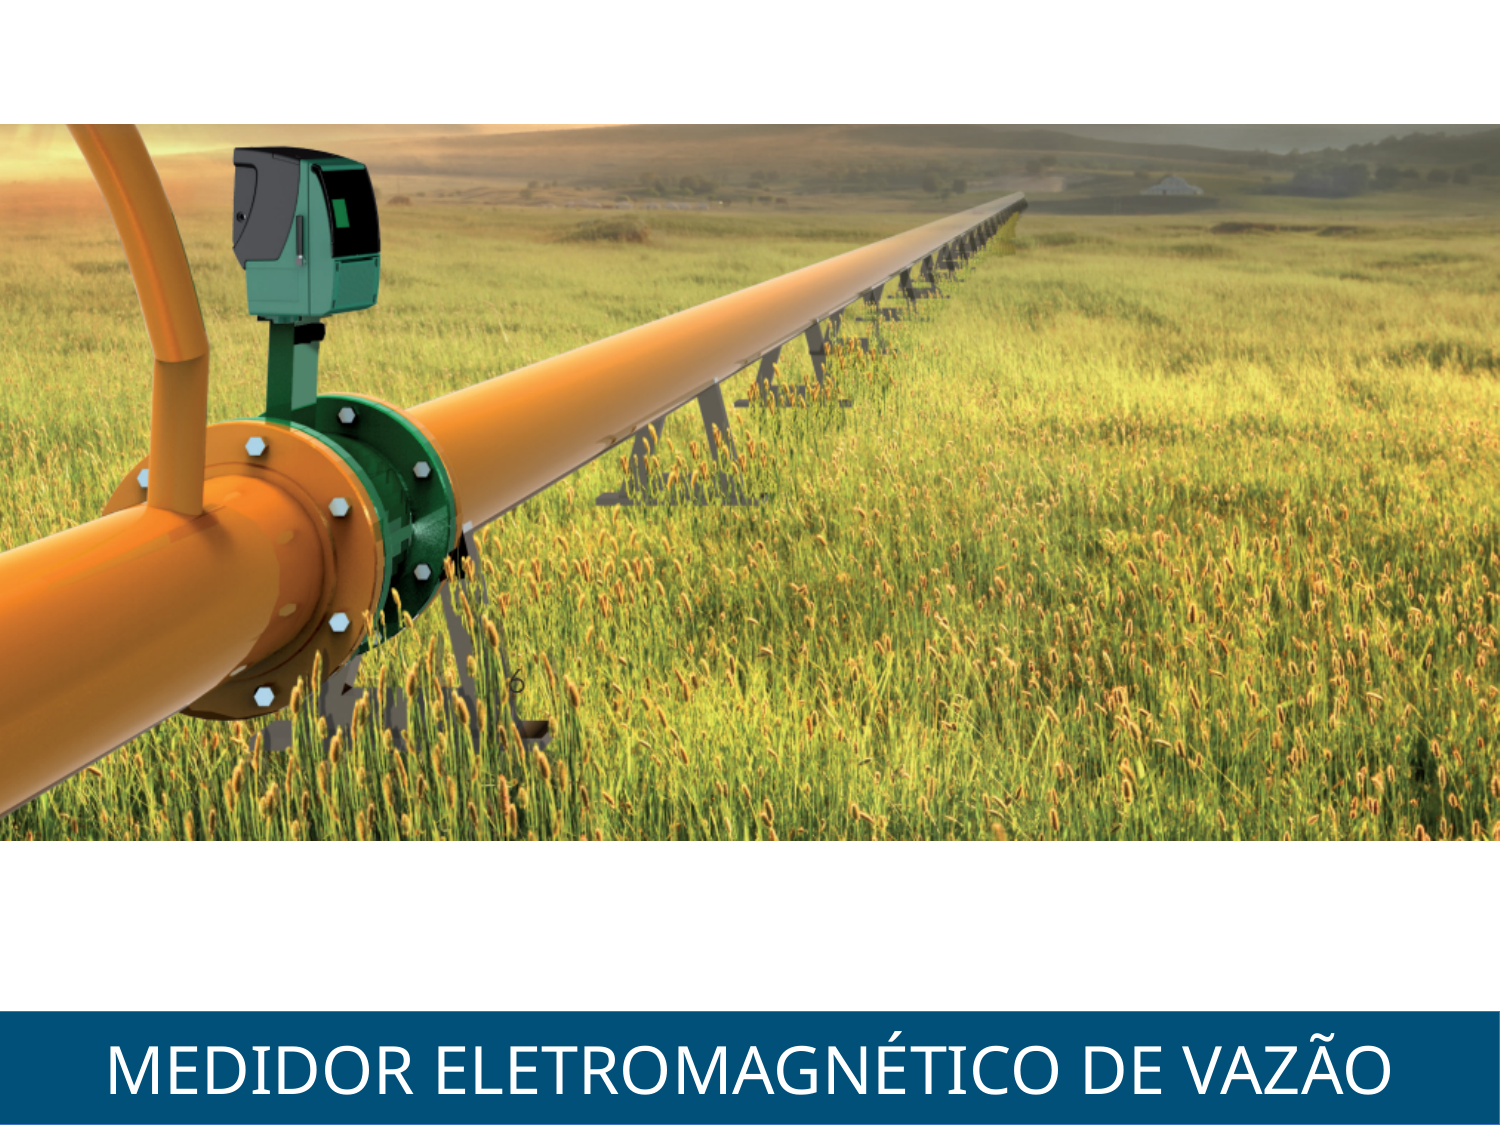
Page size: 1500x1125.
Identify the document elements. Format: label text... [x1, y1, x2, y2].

picture [0, 124, 1500, 841]
text_box MEDIDOR ELETROMAGNÉTICO DE VAZÃO [0, 1011, 1500, 1125]
